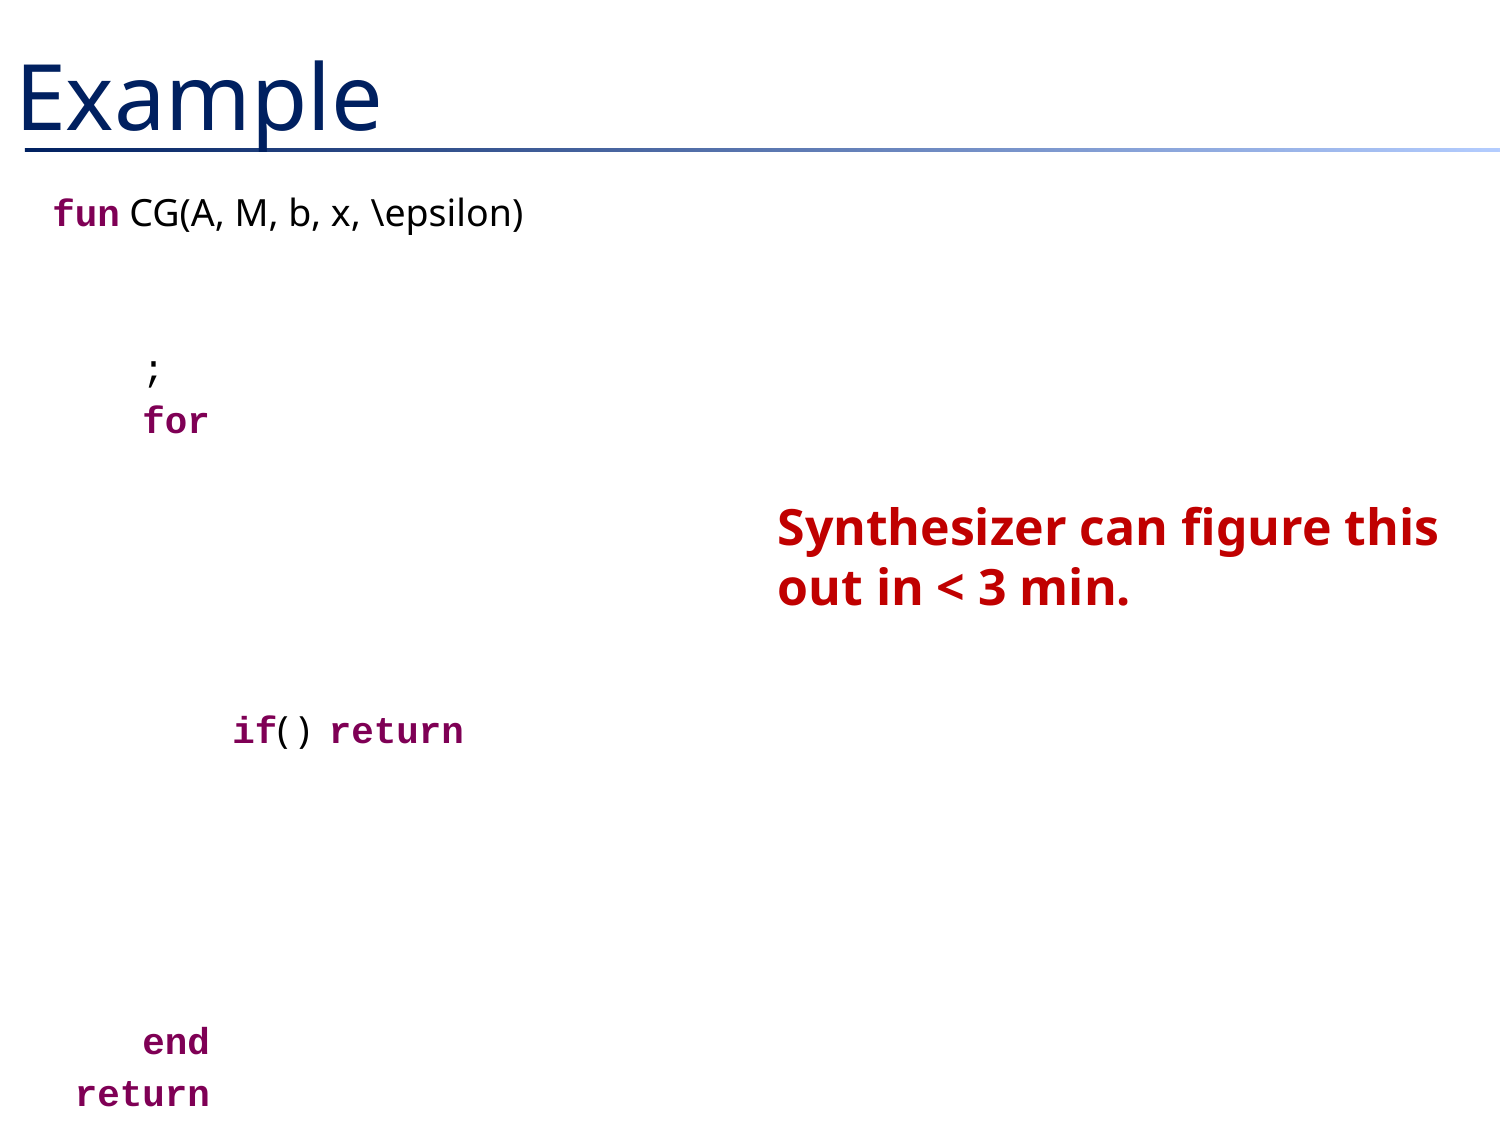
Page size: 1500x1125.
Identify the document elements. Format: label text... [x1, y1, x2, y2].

title Example [0, 0, 1475, 188]
list Synthesizer can figure this out in < 3 min. [762, 487, 1475, 1005]
